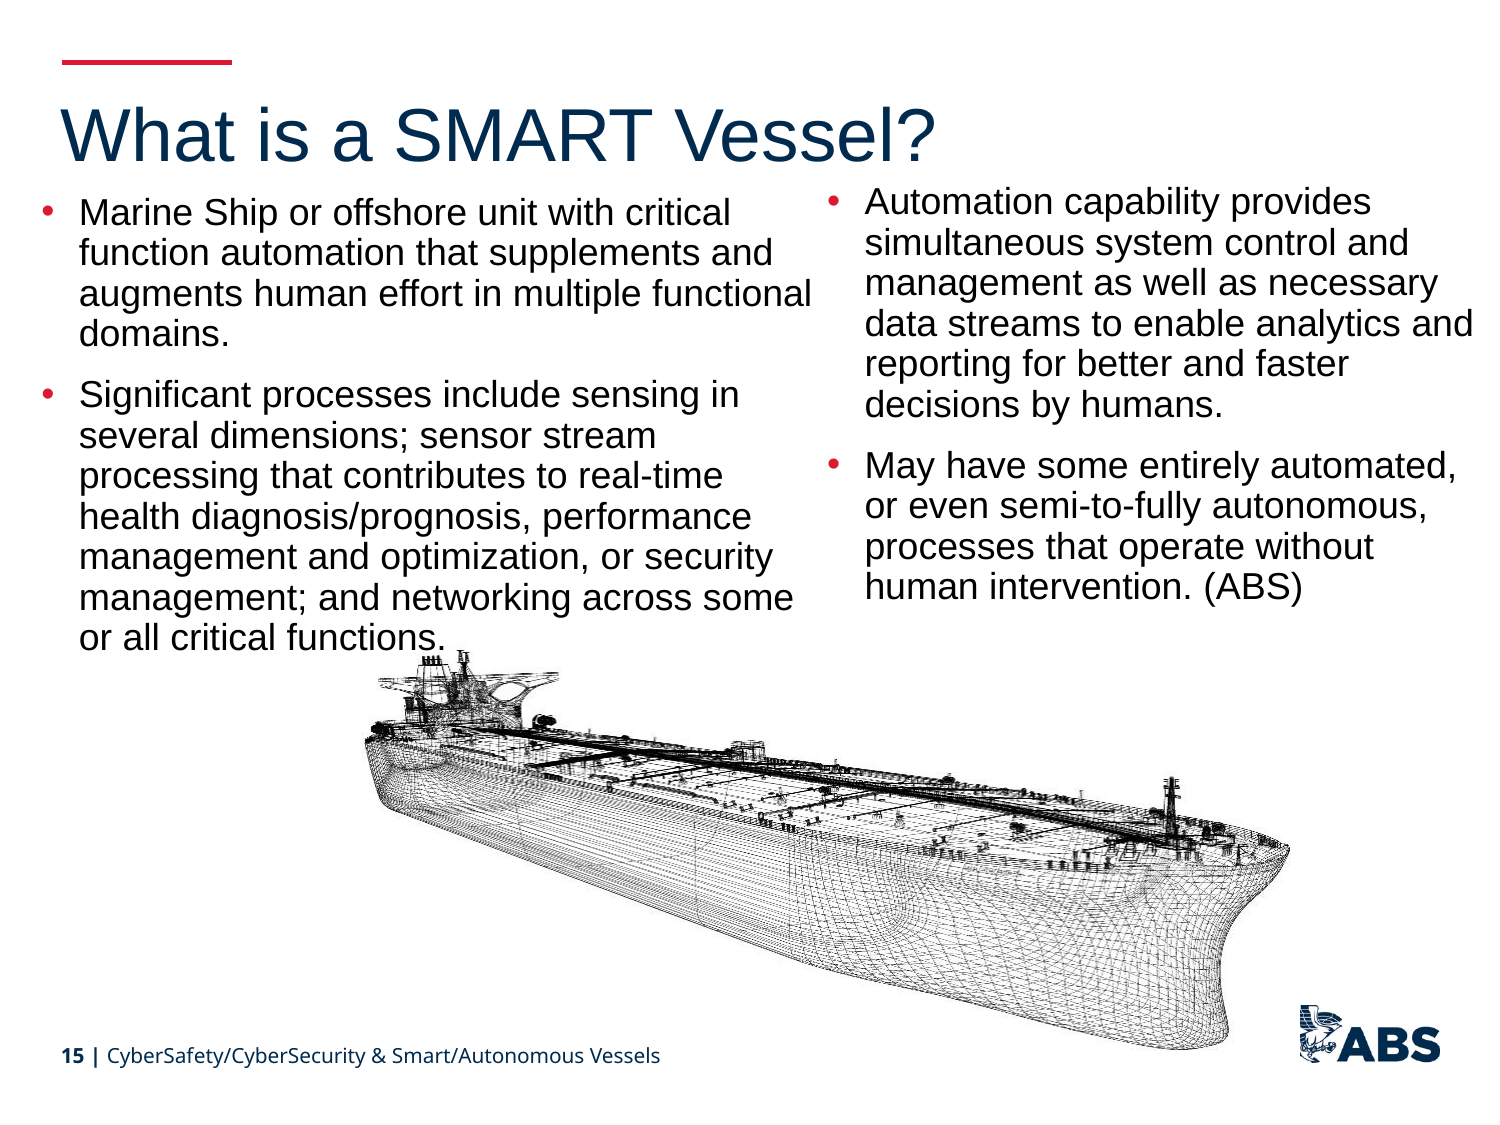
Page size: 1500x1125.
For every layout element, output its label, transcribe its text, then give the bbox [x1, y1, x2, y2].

list What is a SMART Vessel? [46, 89, 1440, 191]
picture [337, 643, 1440, 1065]
text_box Automation capability provides simultaneous system control and management as well as necessary data streams to enable analytics and reporting for better and faster decisions by humans. May have some entirely automated, or even semi-to-fully autonomous, processes that operate without human intervention. (ABS) [812, 174, 1500, 900]
list Marine Ship or offshore unit with critical function automation that supplements and augments human effort in multiple functional domains. Significant processes include sensing in several dimensions; sensor stream processing that contributes to real-time health diagnosis/prognosis, performance management and optimization, or security management; and networking across some or all critical functions. [26, 185, 812, 910]
slide_number 15 | CyberSafety/CyberSecurity & Smart/Autonomous Vessels [46, 1035, 690, 1075]
